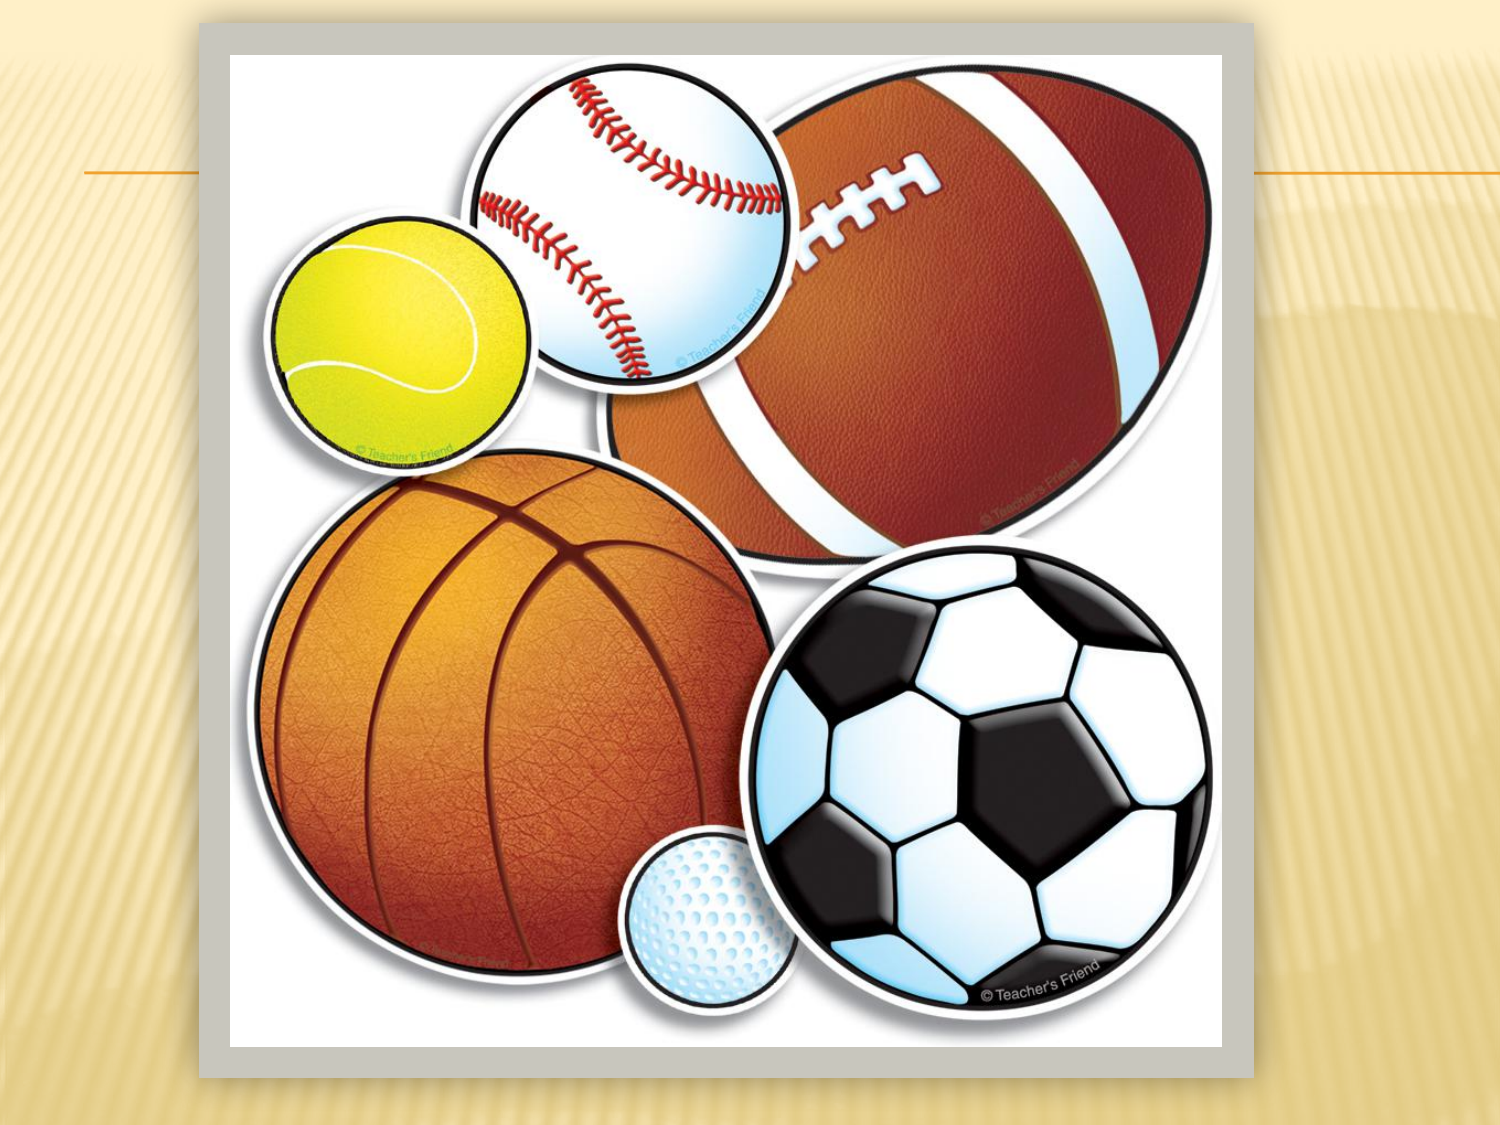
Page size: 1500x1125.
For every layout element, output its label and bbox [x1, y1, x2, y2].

picture [229, 54, 1223, 1048]
